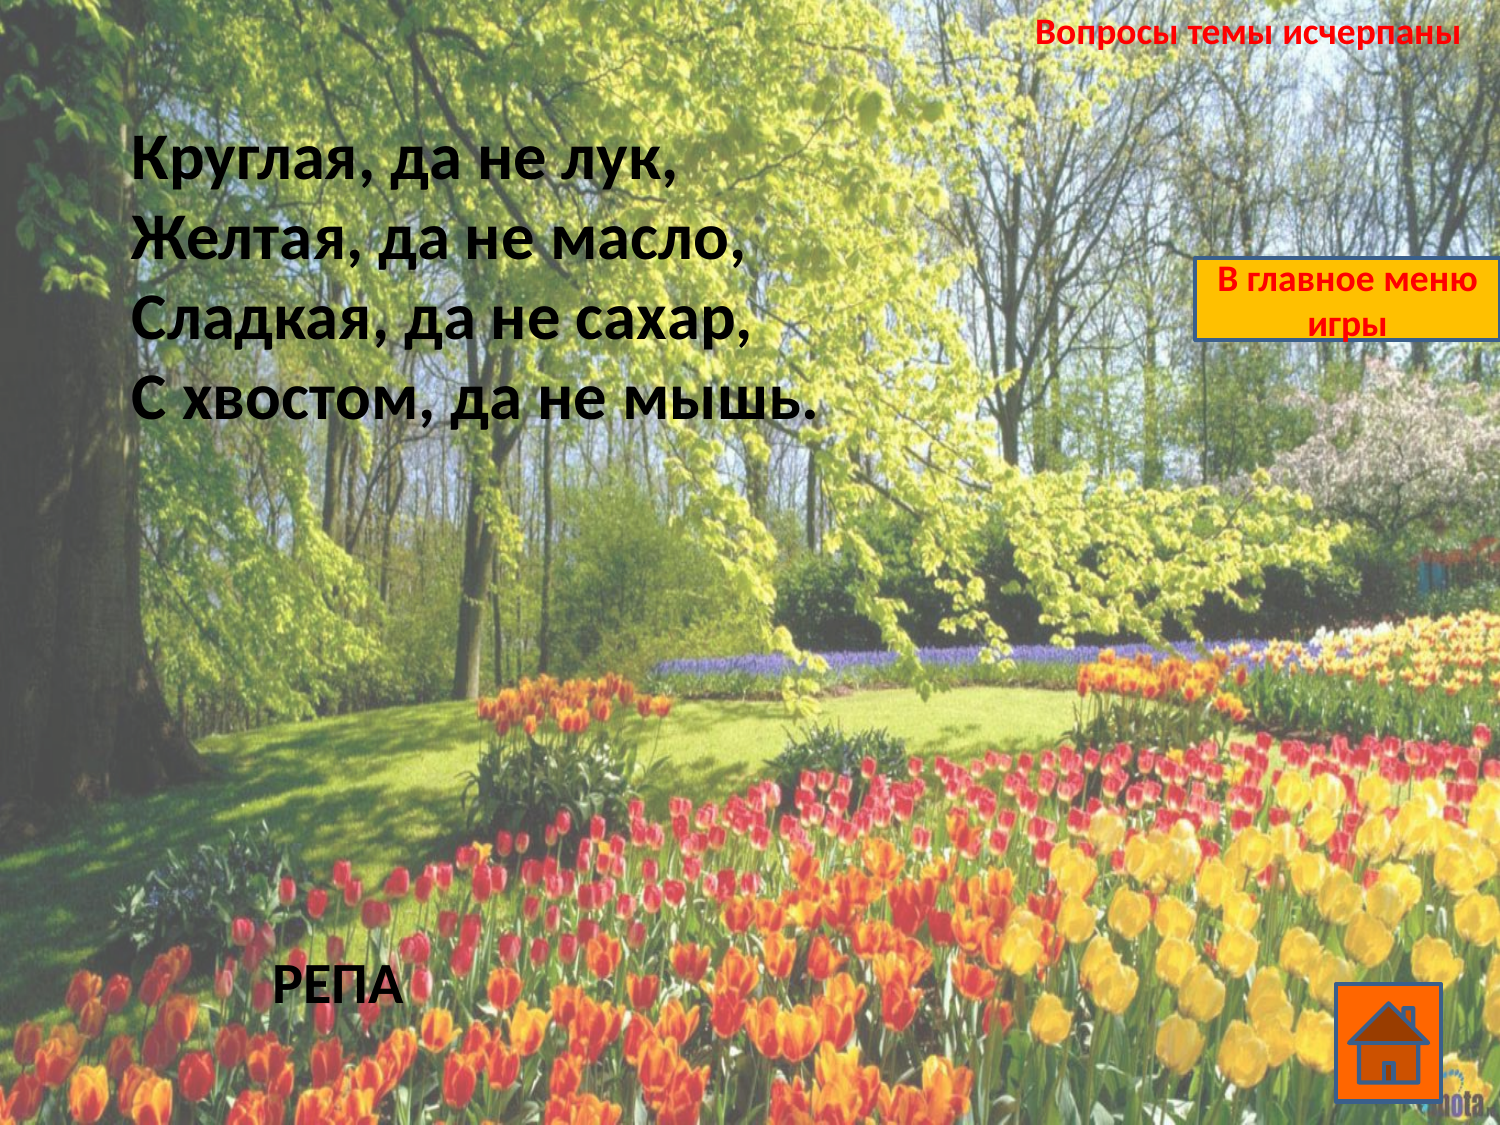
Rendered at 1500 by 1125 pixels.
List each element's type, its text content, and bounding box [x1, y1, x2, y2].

text_box Круглая, да не лук, Желтая, да не масло, Сладкая, да не сахар, С хвостом, да не мышь. [117, 105, 868, 500]
text_box [0, 0, 1500, 1125]
text_box В главное меню игры [1193, 256, 1500, 342]
text_box [1334, 982, 1443, 1104]
text_box Вопросы темы исчерпаны [761, 0, 1477, 60]
text_box [913, 117, 1407, 178]
text_box РЕПА [257, 937, 692, 1023]
